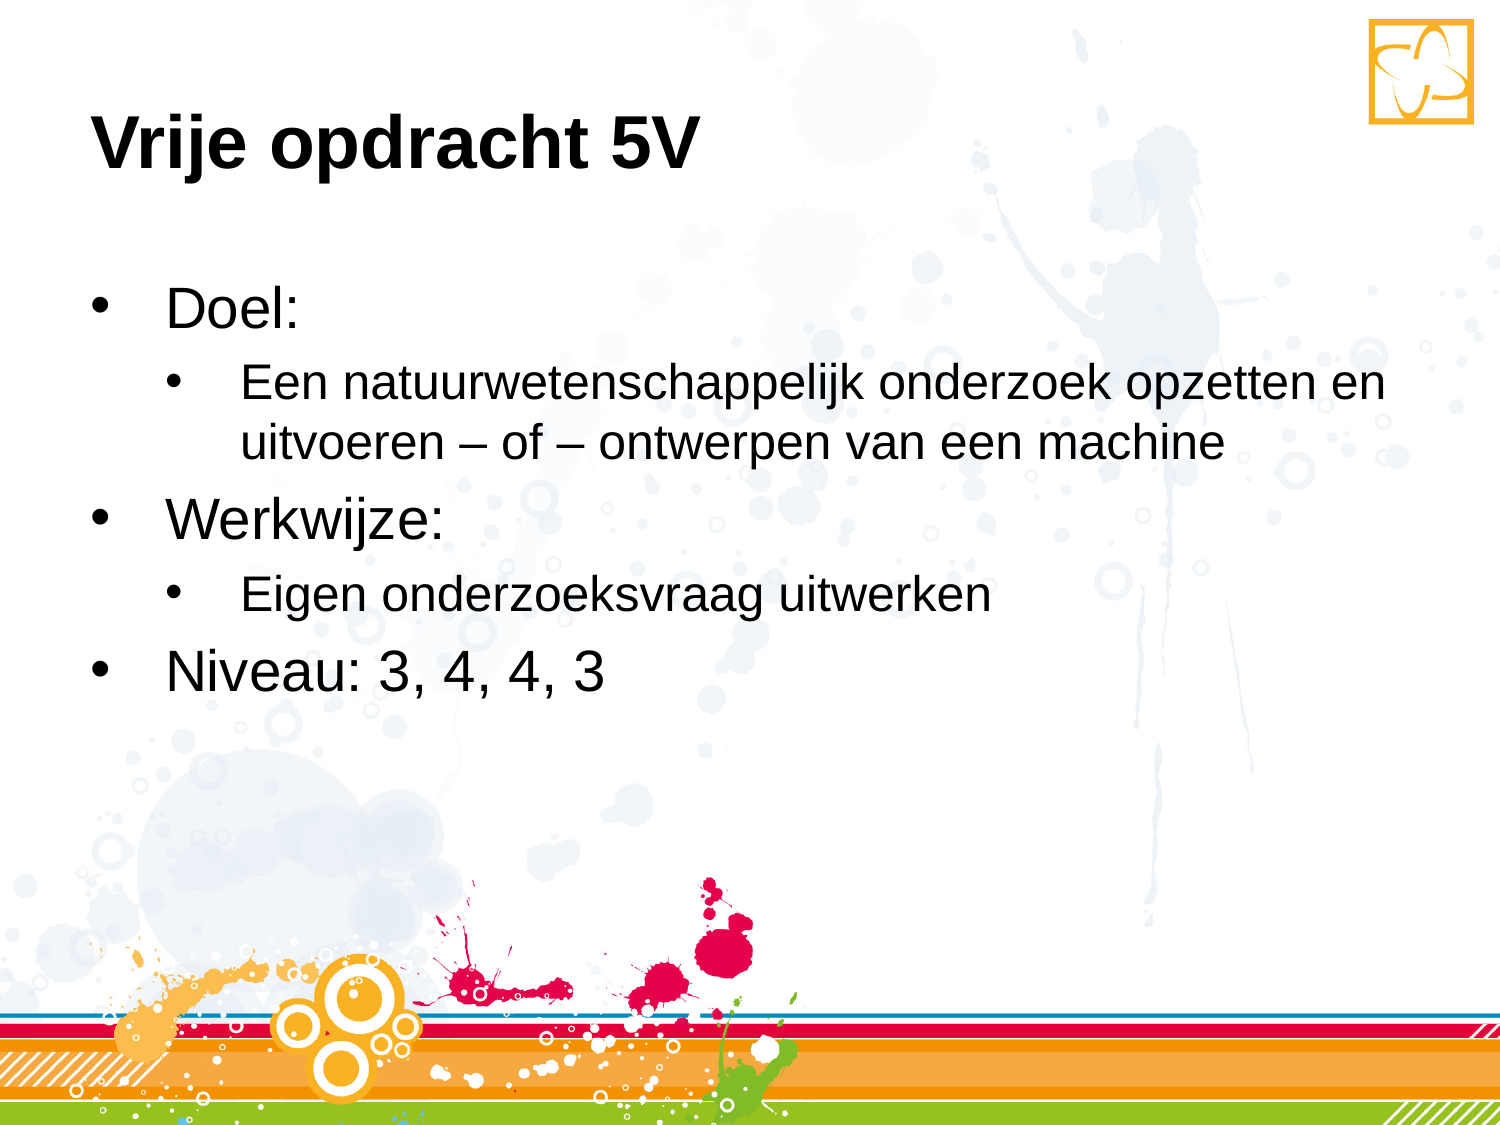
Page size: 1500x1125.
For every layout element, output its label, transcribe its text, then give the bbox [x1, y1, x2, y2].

title Vrije opdracht 5V [75, 45, 1425, 233]
list Doel: Een natuurwetenschappelijk onderzoek opzetten en uitvoeren – of – ontwerpen van een machine Werkwijze: Eigen onderzoeksvraag uitwerken Niveau: 3, 4, 4, 3 [75, 262, 1425, 1005]
picture [0, 0, 1500, 1125]
